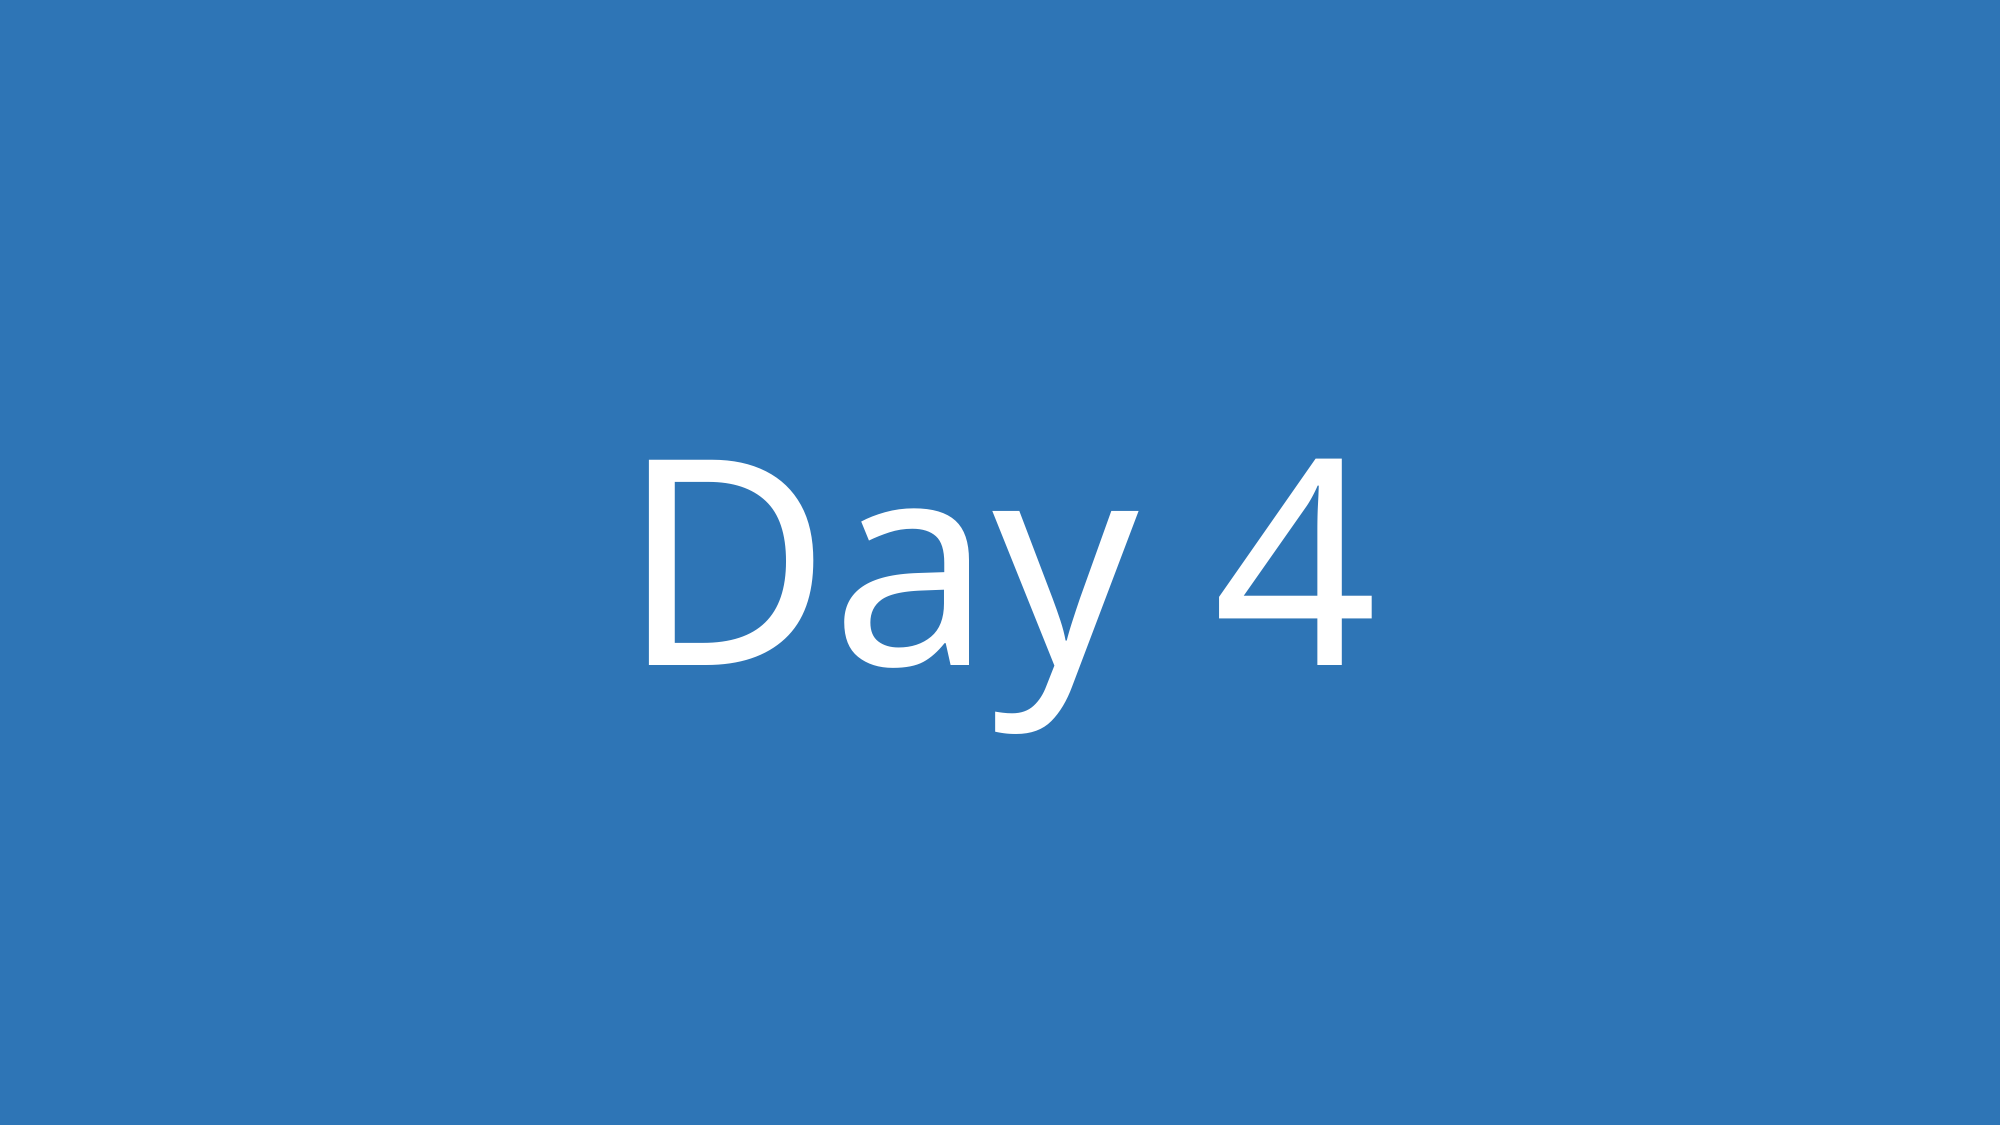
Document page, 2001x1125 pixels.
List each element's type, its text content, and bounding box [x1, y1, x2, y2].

title Day 4 [249, 343, 1750, 735]
